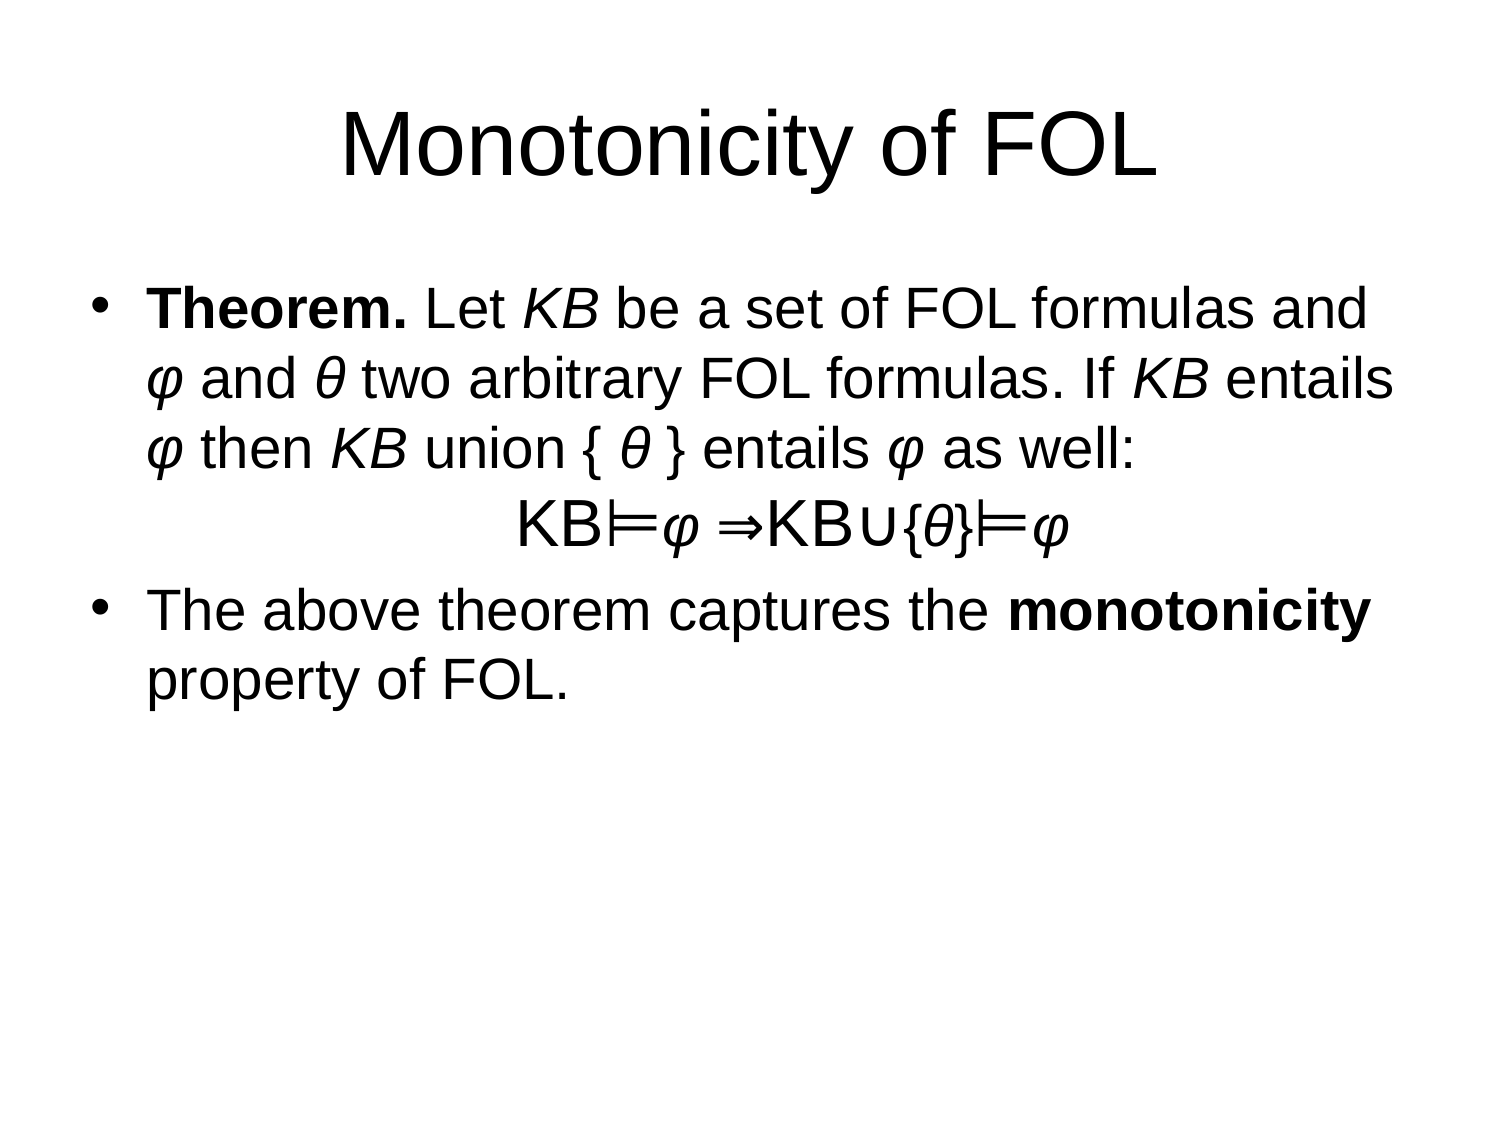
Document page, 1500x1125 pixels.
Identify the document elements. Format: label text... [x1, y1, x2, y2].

list Theorem. Let KB be a set of FOL formulas and φ and θ two arbitrary FOL formulas. If KB entails φ then KB union { θ } entails φ as well: KB⊨φ ⇒KB∪{θ}⊨φ The above theorem captures the monotonicity property of FOL. [75, 262, 1425, 1005]
title Monotonicity of FOL [75, 45, 1425, 233]
